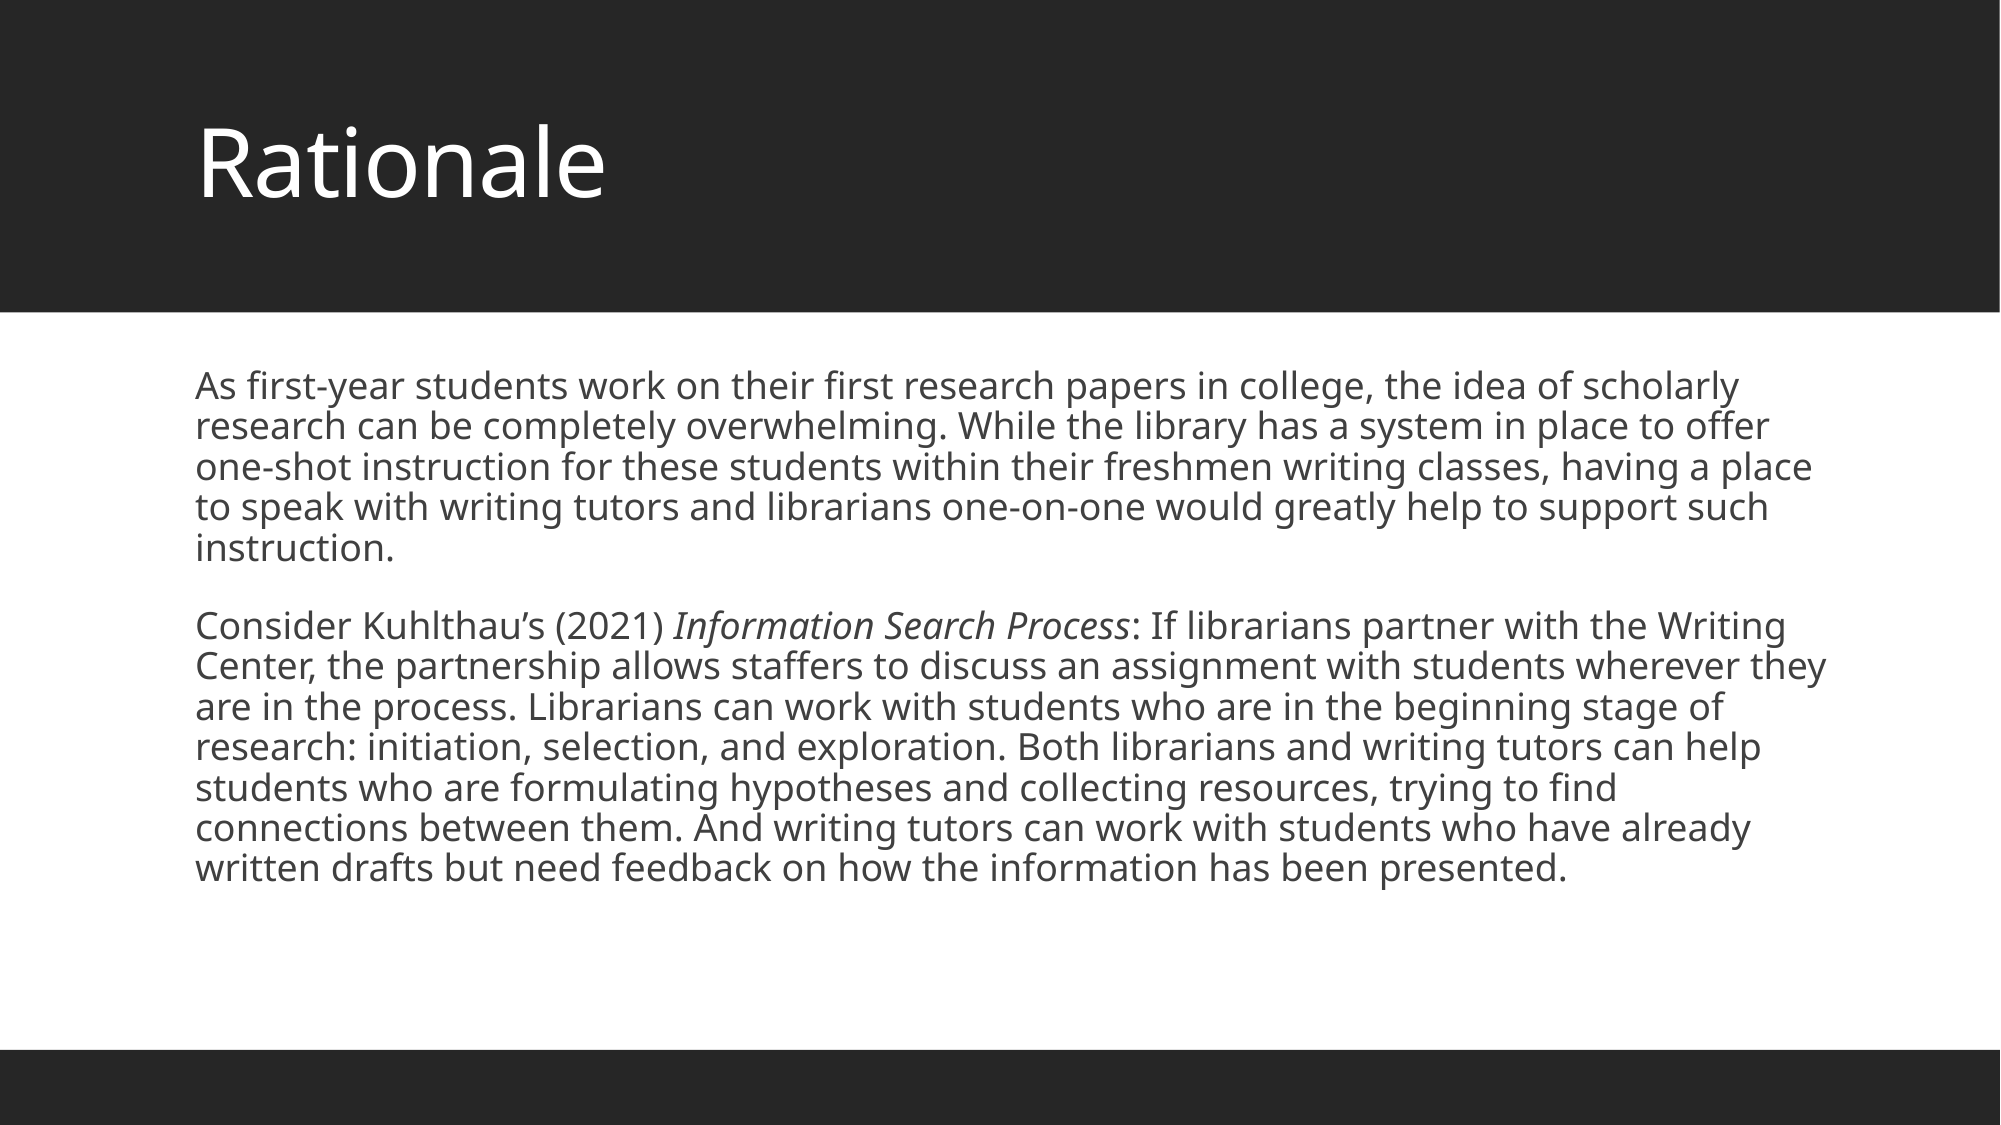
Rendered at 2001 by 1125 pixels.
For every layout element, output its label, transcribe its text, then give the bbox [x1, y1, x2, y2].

list As first-year students work on their first research papers in college, the idea of scholarly research can be completely overwhelming. While the library has a system in place to offer one-shot instruction for these students within their freshmen writing classes, having a place to speak with writing tutors and librarians one-on-one would greatly help to support such instruction. Consider Kuhlthau’s (2021) Information Search Process: If librarians partner with the Writing Center, the partnership allows staffers to discuss an assignment with students wherever they are in the process. Librarians can work with students who are in the beginning stage of research: initiation, selection, and exploration. Both librarians and writing tutors can help students who are formulating hypotheses and collecting resources, trying to find connections between them. And writing tutors can work with students who have already written drafts but need feedback on how the information has been presented. [179, 359, 1830, 963]
text_box [0, 0, 2000, 314]
text_box [0, 1049, 2000, 1125]
title Rationale [180, 47, 1830, 285]
text_box [0, 314, 2000, 1049]
